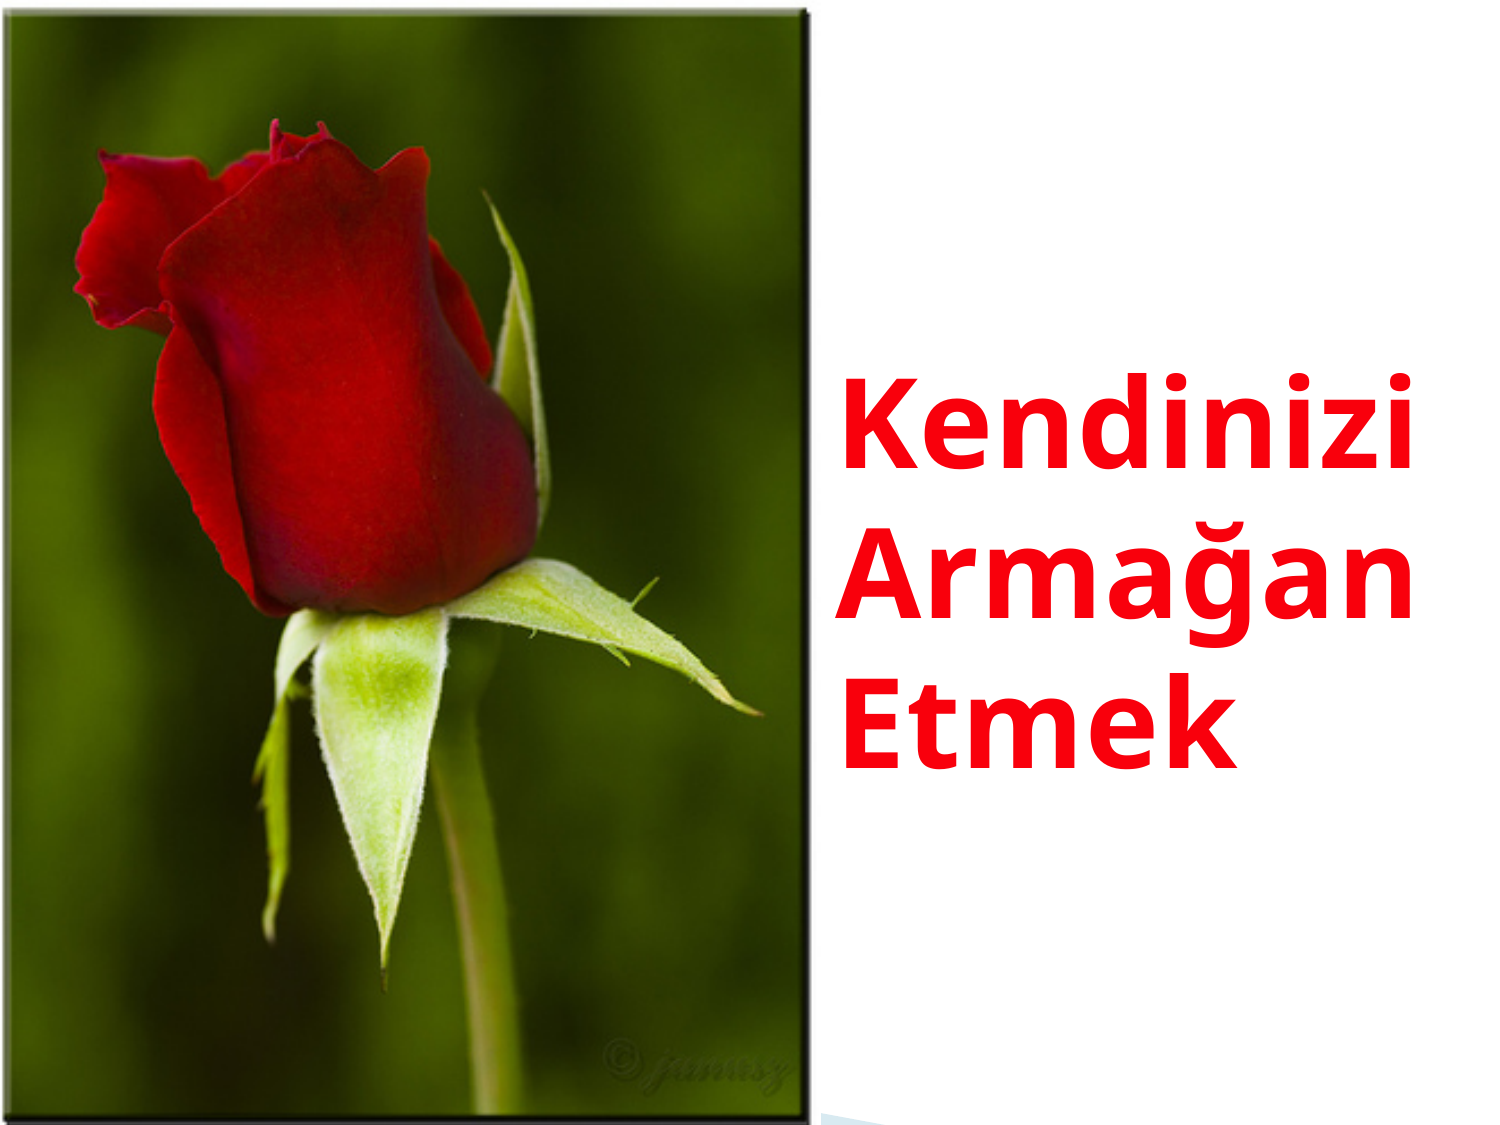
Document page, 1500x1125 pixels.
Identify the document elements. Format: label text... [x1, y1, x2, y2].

picture [0, 0, 822, 1125]
title Kendinizi Armağan Etmek [826, 66, 1447, 1071]
